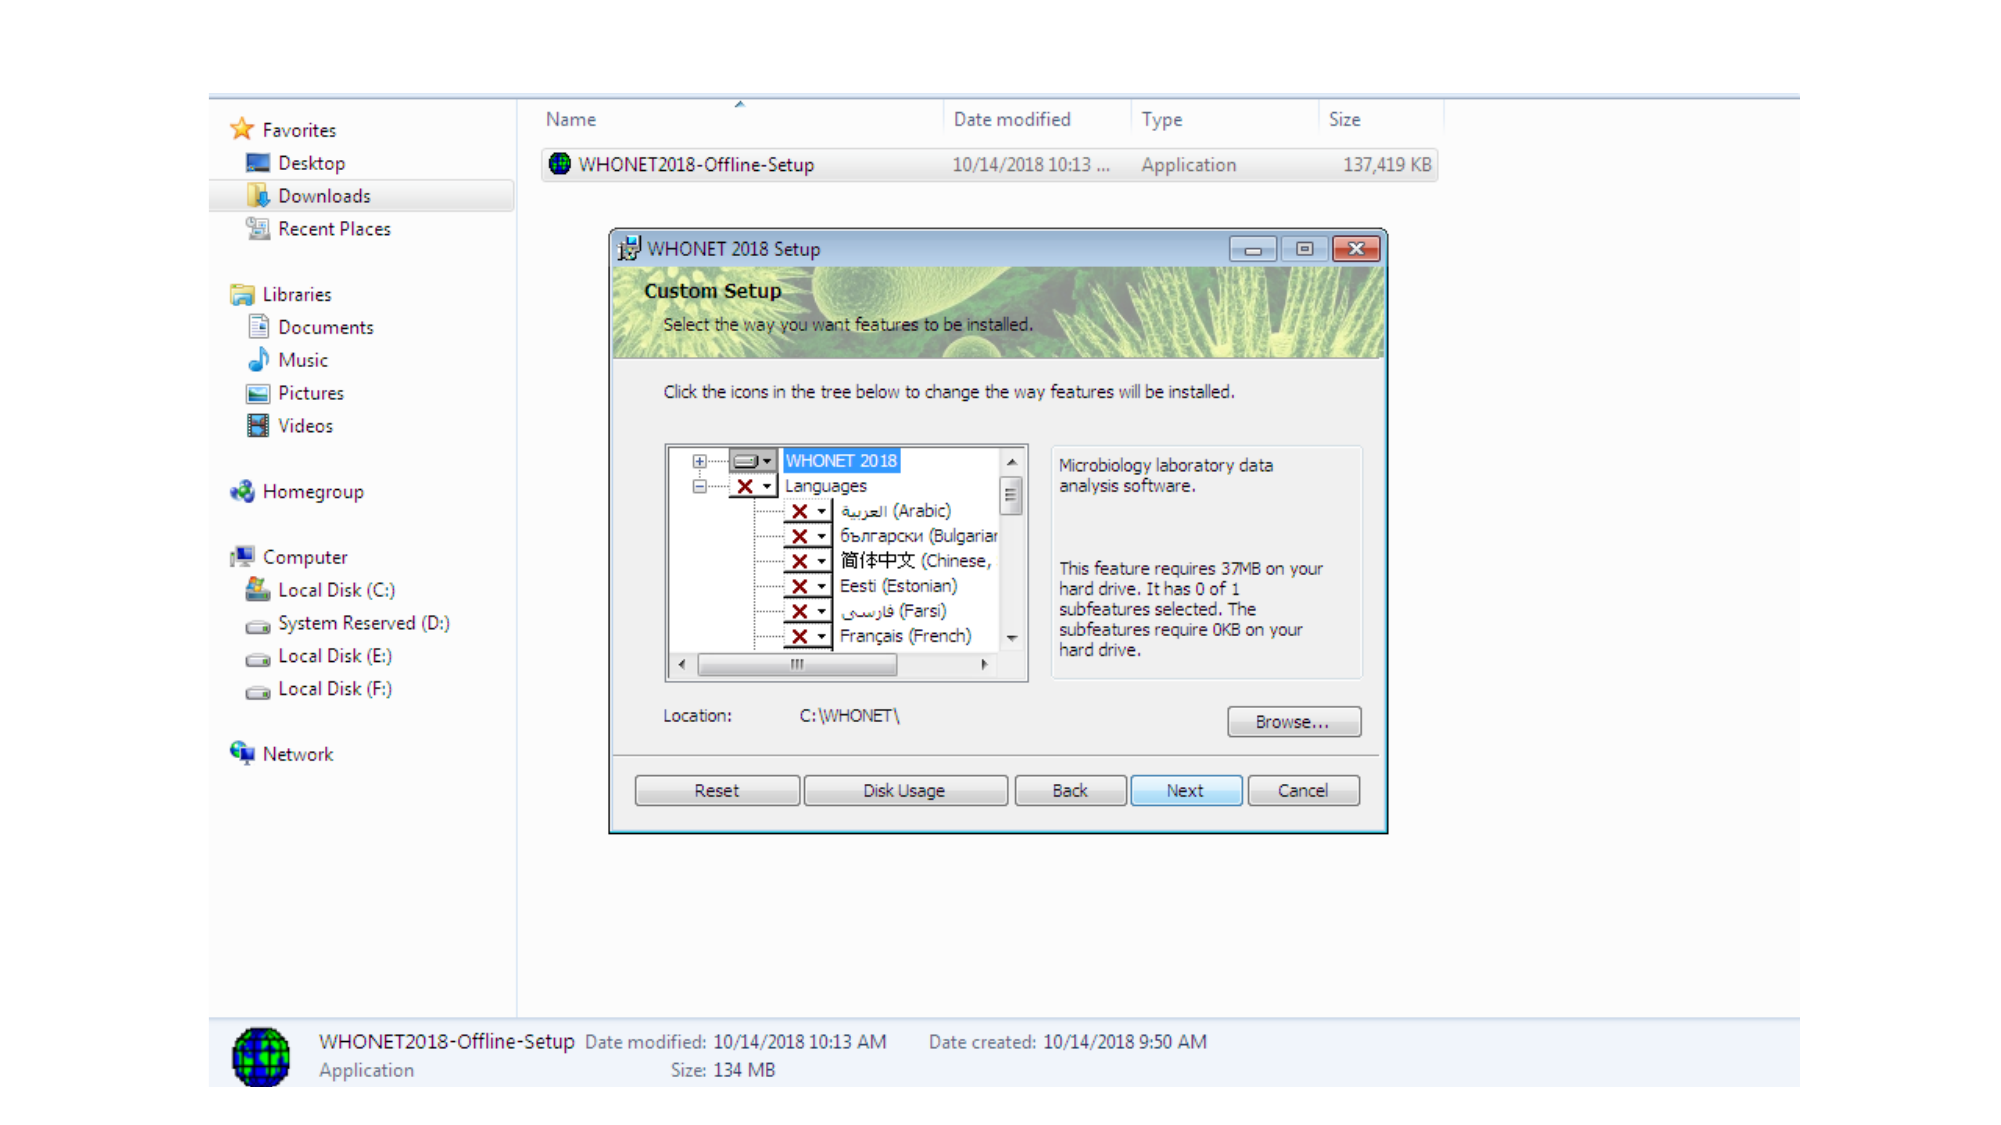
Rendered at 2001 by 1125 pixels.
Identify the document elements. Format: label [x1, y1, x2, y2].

picture [208, 93, 1800, 1087]
